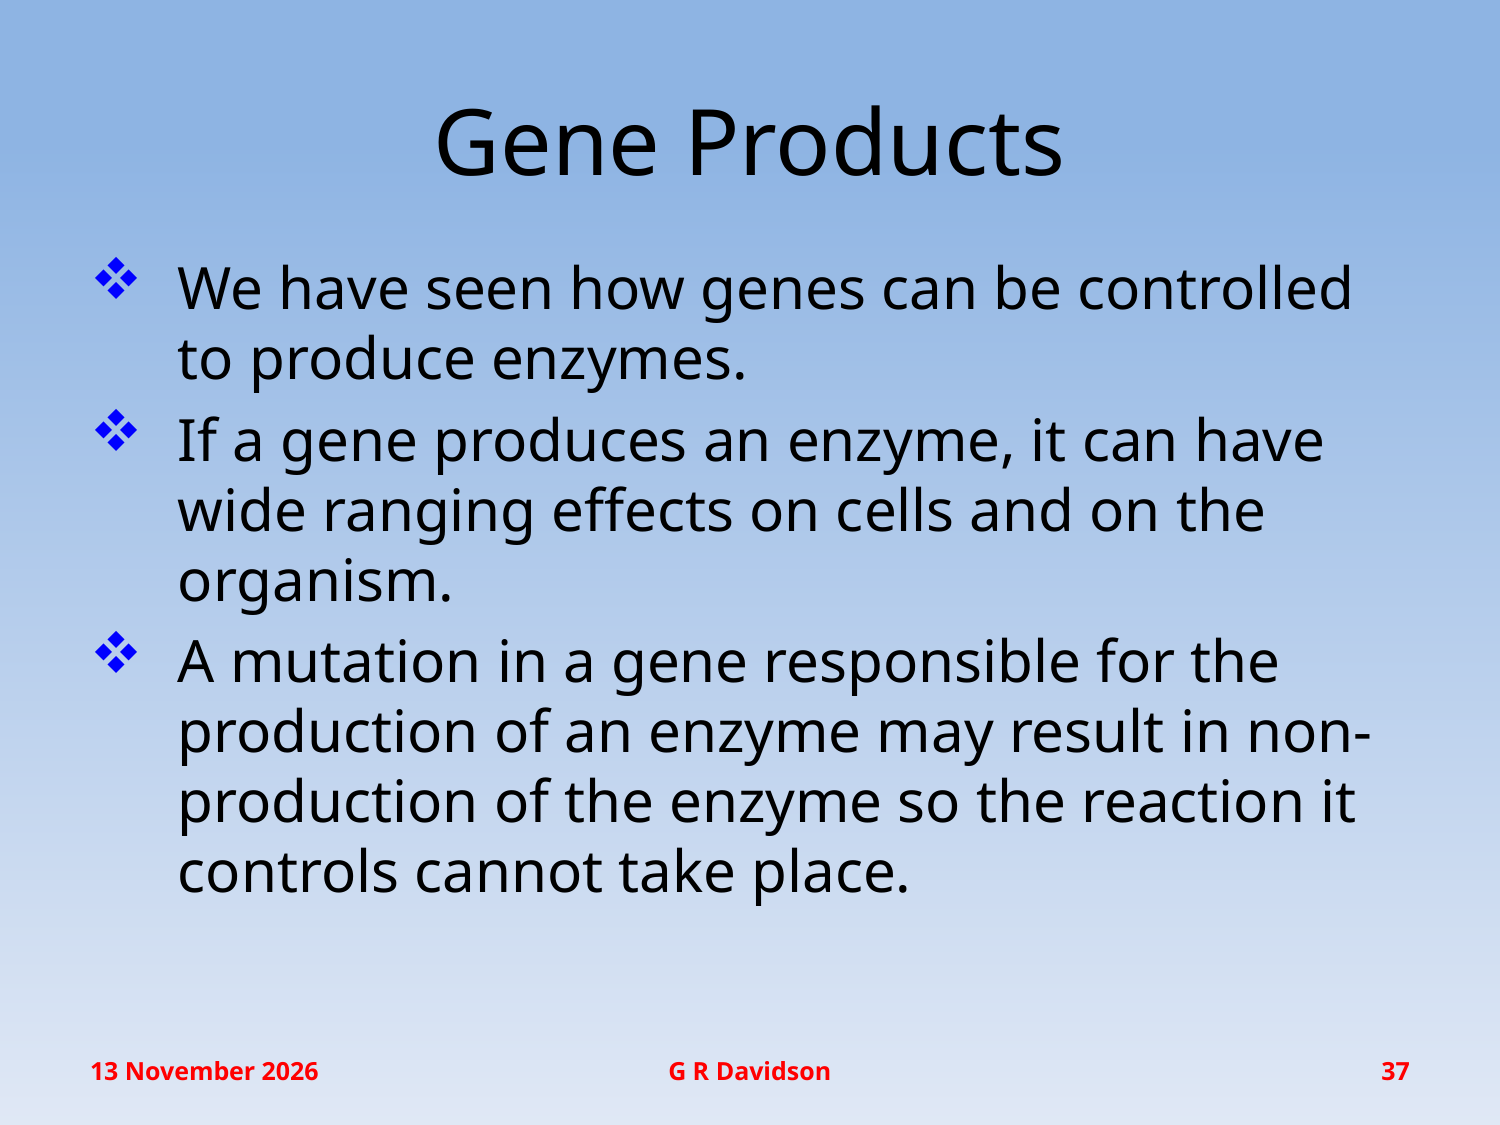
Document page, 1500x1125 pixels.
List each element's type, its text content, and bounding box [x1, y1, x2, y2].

slide_number 37 [1074, 1042, 1425, 1103]
footer G R Davidson [512, 1042, 988, 1103]
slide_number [75, 1042, 512, 1103]
title Gene Products [75, 45, 1425, 233]
list We have seen how genes can be controlled to produce enzymes. If a gene produces an enzyme, it can have wide ranging effects on cells and on the organism. A mutation in a gene responsible for the production of an enzyme may result in non-production of the enzyme so the reaction it controls cannot take place. [75, 243, 1425, 986]
